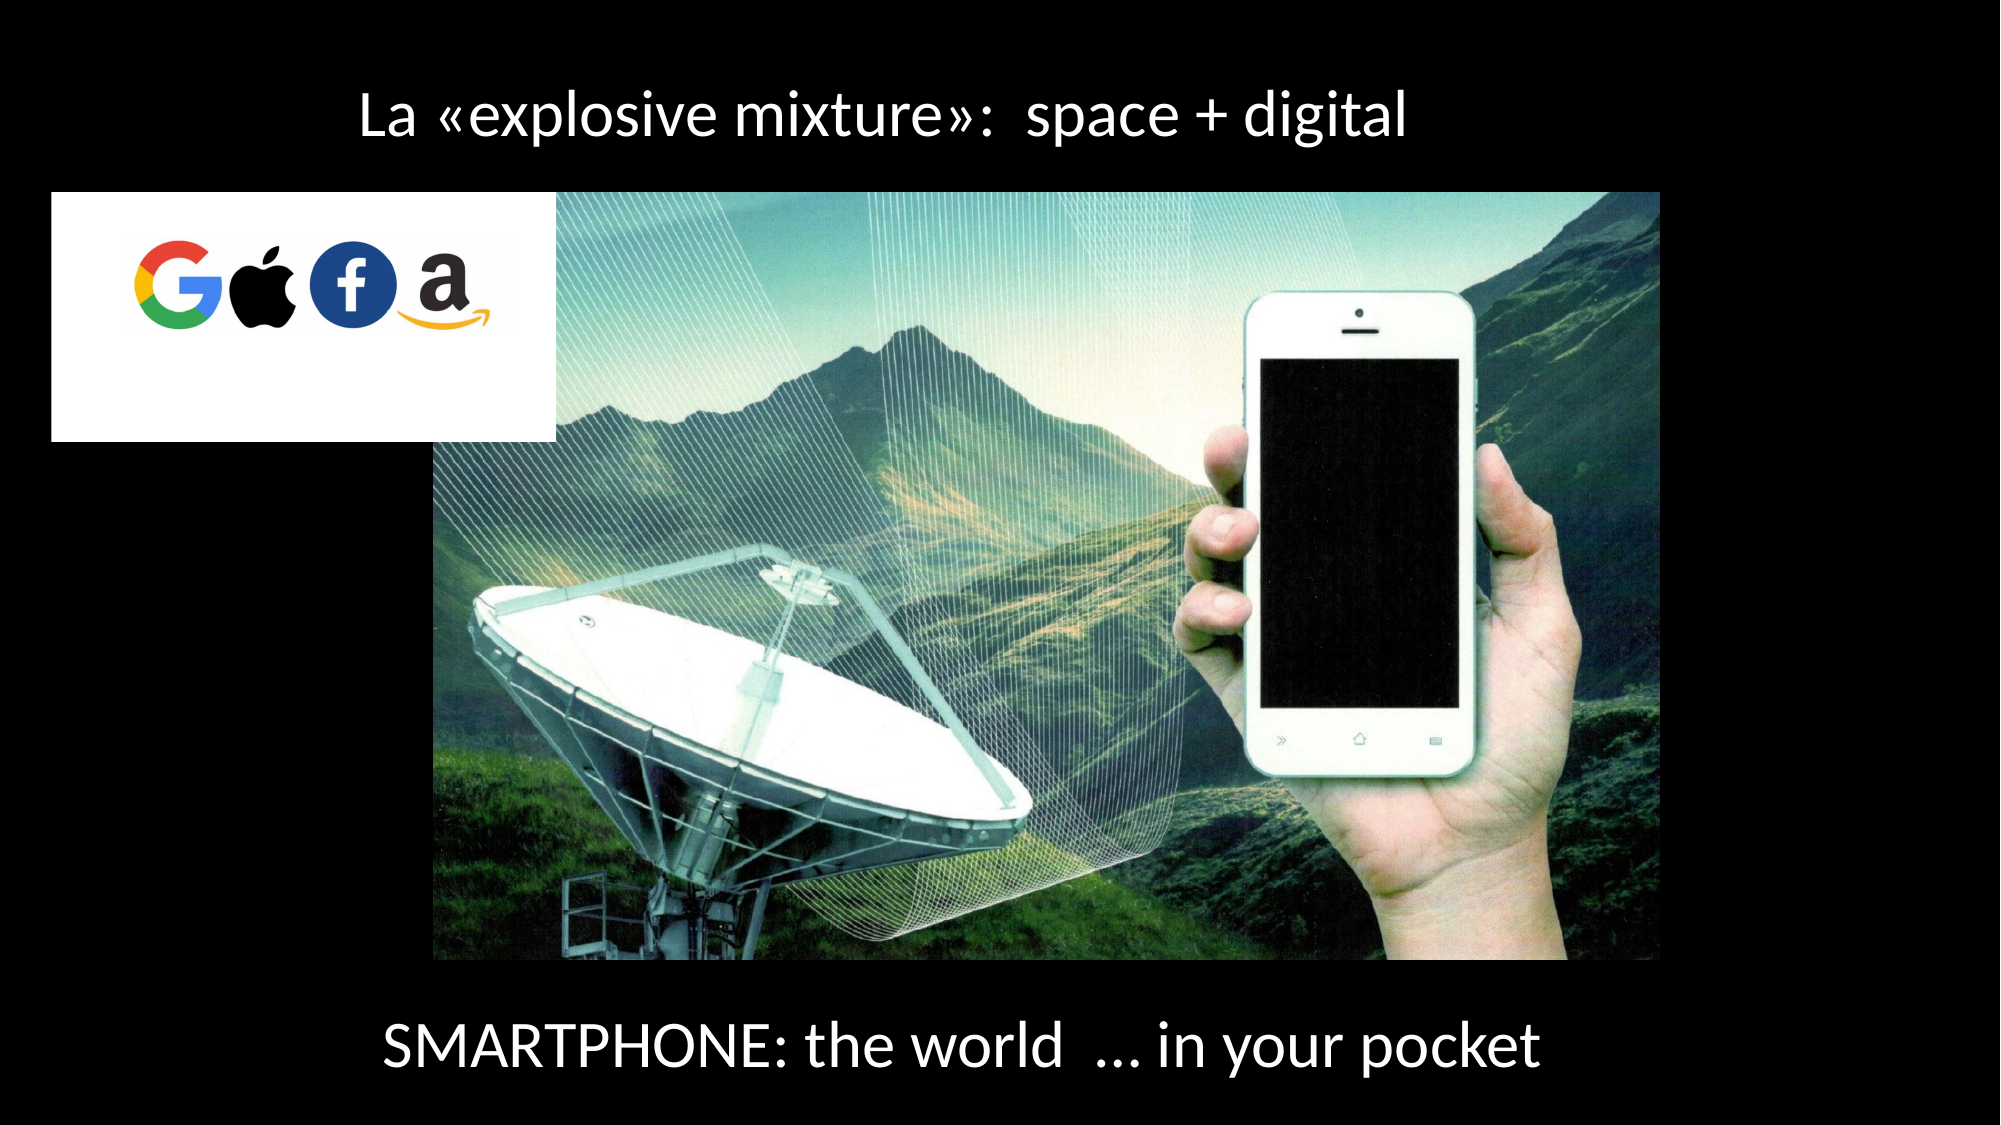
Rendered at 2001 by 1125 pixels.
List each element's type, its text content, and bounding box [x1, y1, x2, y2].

text_box SMARTPHONE: the world … in your pocket [367, 993, 1595, 1089]
picture [51, 192, 1660, 960]
text_box La «explosive mixture»: space + digital [344, 62, 1519, 157]
